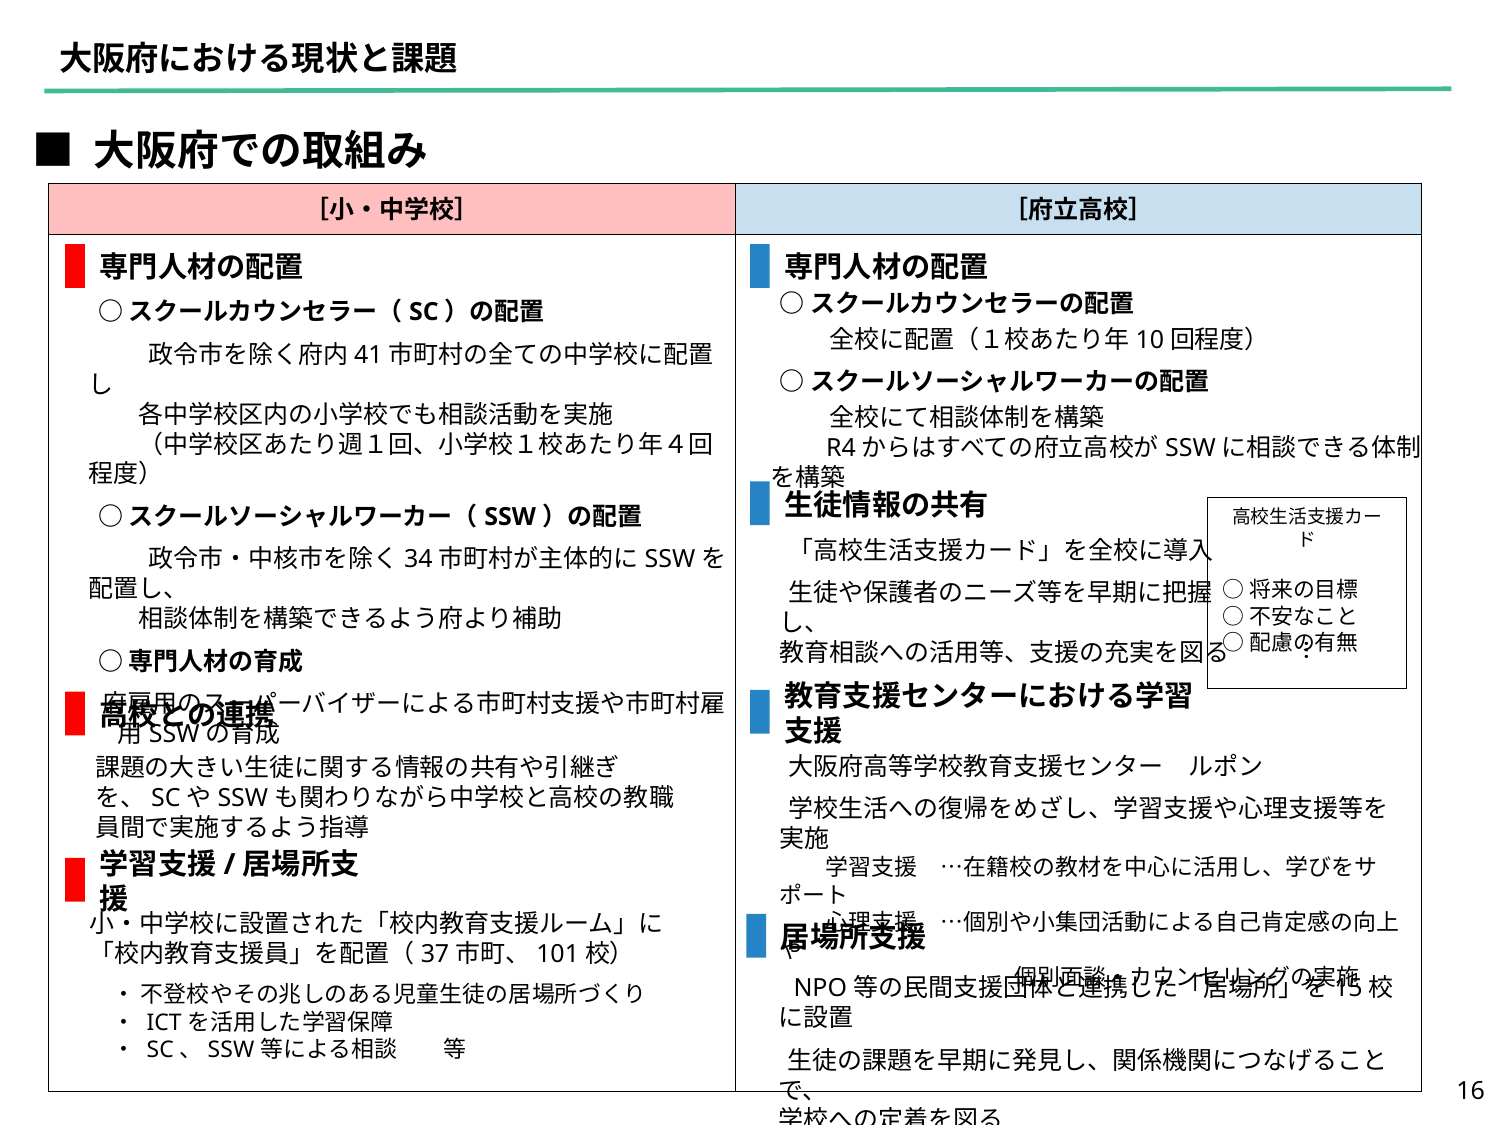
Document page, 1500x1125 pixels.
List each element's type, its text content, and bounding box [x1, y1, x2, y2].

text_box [746, 907, 965, 965]
text_box 大阪府における現状と課題 [44, 29, 1480, 85]
text_box 小・中学校に設置された「校内教育支援ルーム」に「校内教育支援員」を配置（37市町、101校） ・ 不登校やその兆しのある児童生徒の居場所づくり ・ ICTを活用した学習保障 ・ SC、SSW等による相談 等 [75, 900, 700, 1070]
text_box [64, 237, 332, 295]
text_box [749, 237, 1017, 295]
table_cell [49, 235, 735, 288]
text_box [749, 474, 1036, 532]
text_box 「高校生活支援カード」を全校に導入 生徒や保護者のニーズ等を早期に把握し、 教育相談への活用等、支援の充実を図る [735, 527, 1250, 674]
table_cell [840, 500, 1421, 1091]
text_box ○ スクールカウンセラー（SC）の配置 政令市を除く府内41市町村の全ての中学校に配置し 各中学校区内の小学校でも相談活動を実施 （中学校区あたり週１回、小学校１校あたり年４回程度） ○ スクールソーシャルワーカー（SSW）の配置 政令市・中核市を除く34市町村が主体的にSSWを配置し、 相談体制を構築できるよう府より補助 ○ 専門人材の育成 府雇用のスーパーバイザーによる市町村支援や市町村雇用SSWの育成 [44, 288, 748, 755]
table_cell [736, 235, 1421, 279]
text_box 大阪府高等学校教育支援センター ルポン 学校生活への復帰をめざし、学習支援や心理支援等を実施 学習支援 …在籍校の教材を中心に活用し、学びをサポート 心理支援 …個別や小集団活動による自己肯定感の向上や 個別面談・カウンセリングの実施 [735, 743, 1416, 998]
slide_number 15 [1414, 1061, 1500, 1122]
text_box 高校生活支援カード ○将来の目標 ○不安なこと ○配慮の有無 [1207, 500, 1407, 689]
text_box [749, 683, 1233, 741]
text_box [64, 684, 332, 743]
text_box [64, 851, 403, 909]
text_box NPO等の民間支援団体と連携した「居場所」を15校に設置 生徒の課題を早期に発見し、関係機関につなげることで、 学校への定着を図る [733, 964, 1414, 1125]
table_header ［府立高校］ [736, 184, 1421, 234]
table_cell [49, 755, 735, 1091]
text_box 課題の大きい生徒に関する情報の共有や引継ぎを、SCやSSWも関わりながら中学校と高校の教職員間で実施するよう指導 [80, 744, 706, 849]
text_box ○ スクールカウンセラーの配置 全校に配置（１校あたり年10回程度） ○ スクールソーシャルワーカーの配置 全校にて相談体制を構築 R4からはすべての府立高校がSSWに相談できる体制を構築 [725, 279, 1452, 500]
text_box ■ 大阪府での取組み [18, 109, 507, 180]
text_box … [1276, 626, 1338, 684]
table_cell [748, 674, 1207, 743]
table_header ［小・中学校］ [49, 184, 735, 234]
